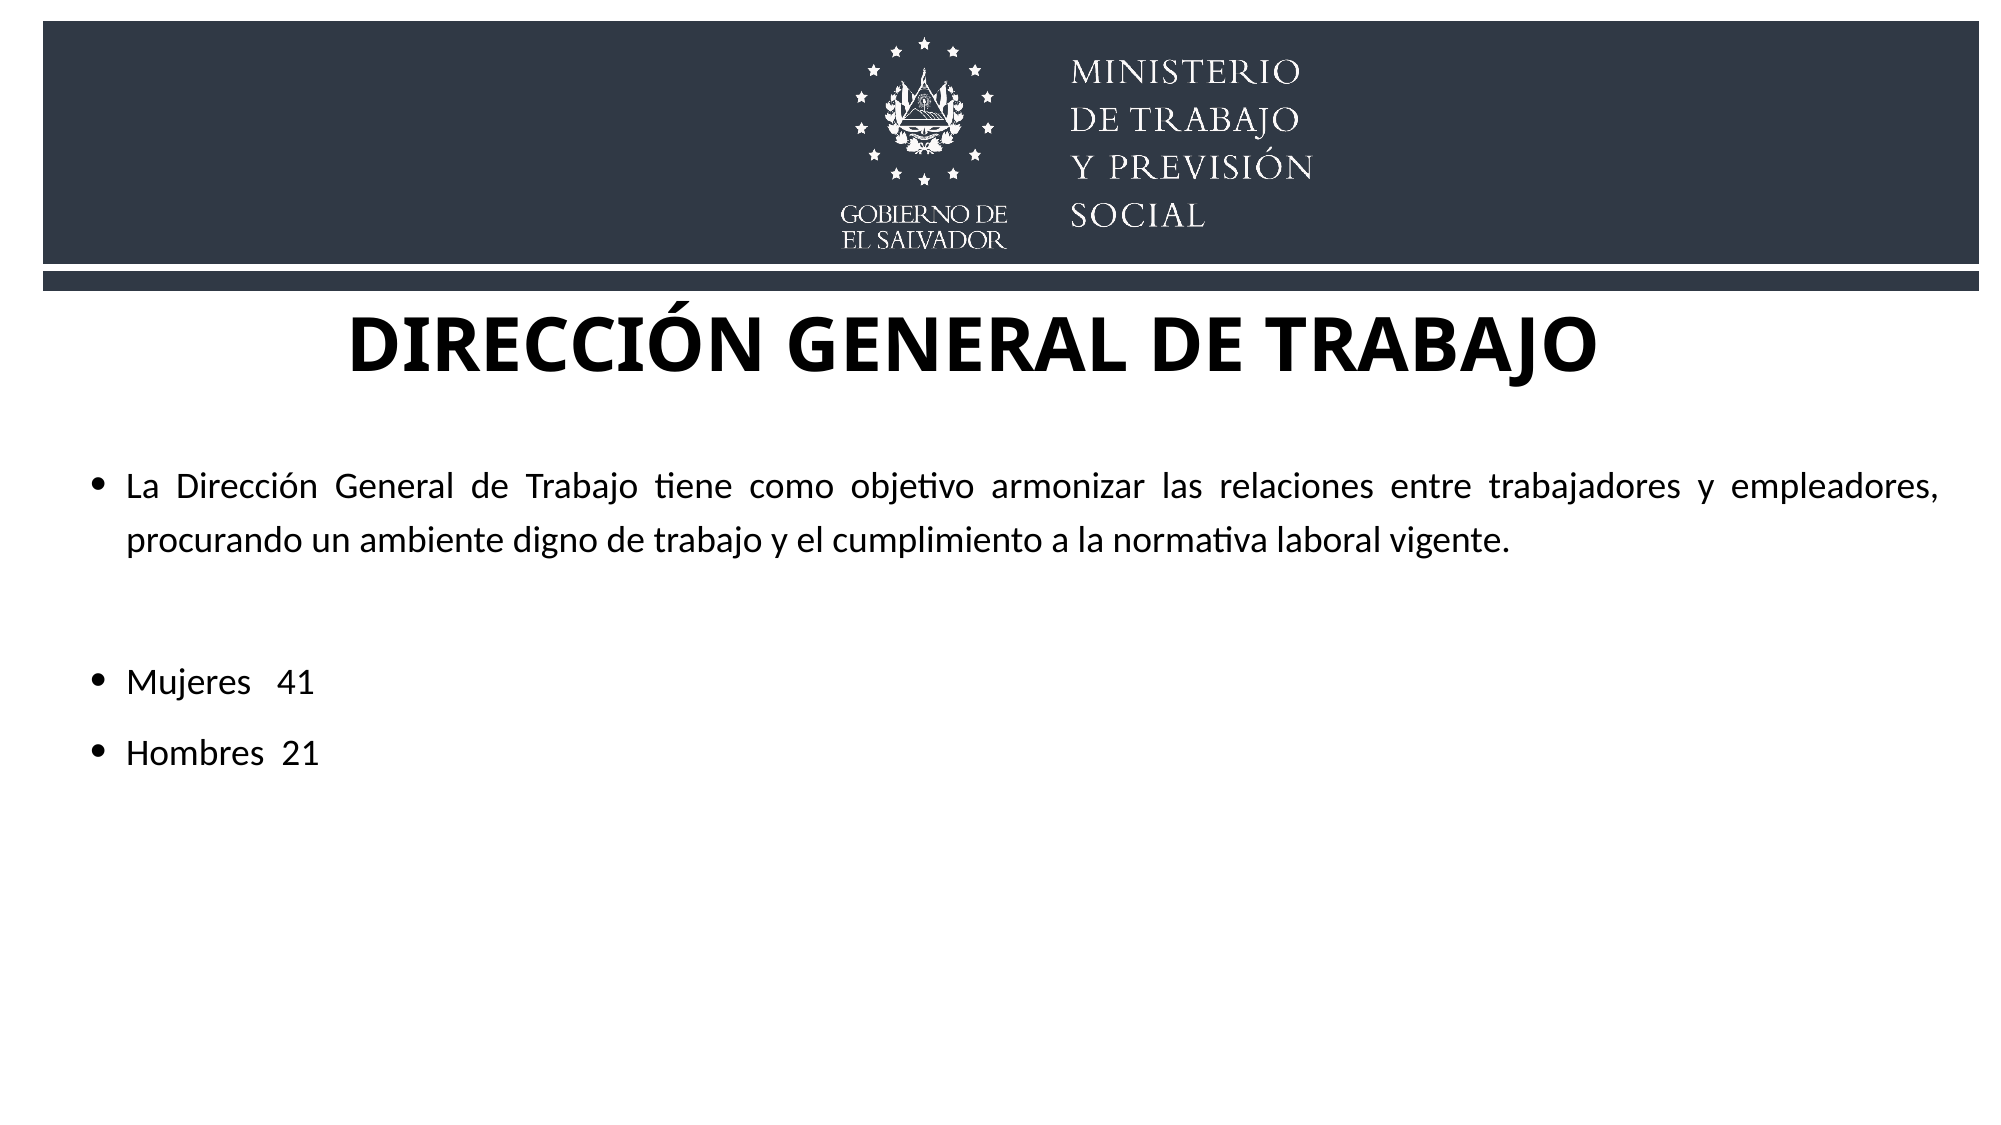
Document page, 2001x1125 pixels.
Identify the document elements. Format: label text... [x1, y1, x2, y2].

text_box La Dirección General de Trabajo tiene como objetivo armonizar las relaciones entre trabajadores y empleadores, procurando un ambiente digno de trabajo y el cumplimiento a la normativa laboral vigente. Mujeres 41 Hombres 21 [74, 291, 1957, 785]
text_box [43, 21, 1979, 291]
